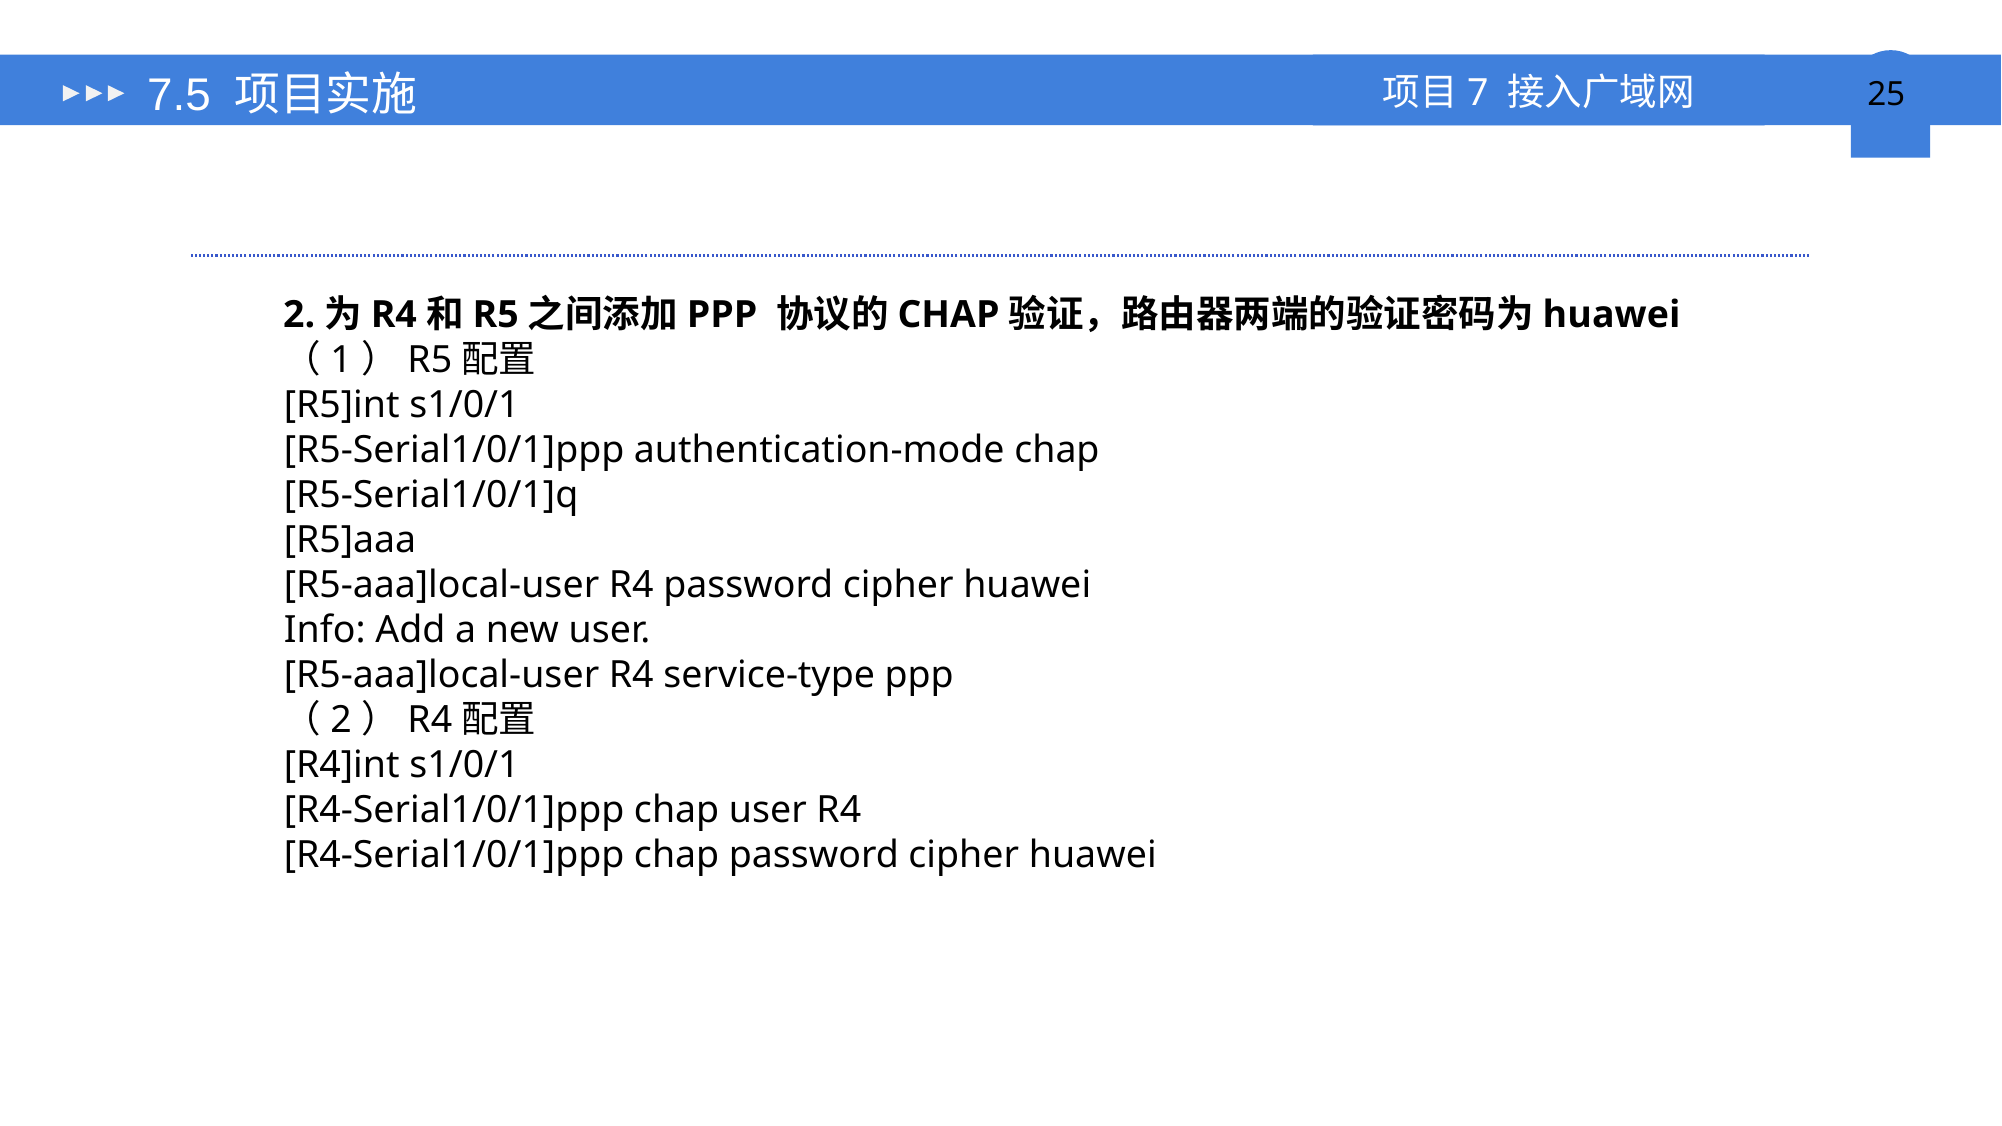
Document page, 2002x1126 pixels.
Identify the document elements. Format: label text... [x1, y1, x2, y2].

title 7.5 项目实施 [127, 59, 1207, 126]
text_box 2.为R4和R5之间添加PPP 协议的CHAP验证，路由器两端的验证密码为huawei （1）R5配置 [R5]int s1/0/1 [R5-Serial1/0/1]ppp authentication-mode chap [R5-Serial1/0/1]q [R5]aaa [R5-aaa]local-user R4 password cipher huawei Info: Add a new user. [R5-aaa]local-user R4 service-type ppp （2）R4配置 [R4]int s1/0/1 [R4-Serial1/0/1]ppp chap user R4 [R4-Serial1/0/1]ppp chap password cipher huawei [225, 282, 1888, 883]
